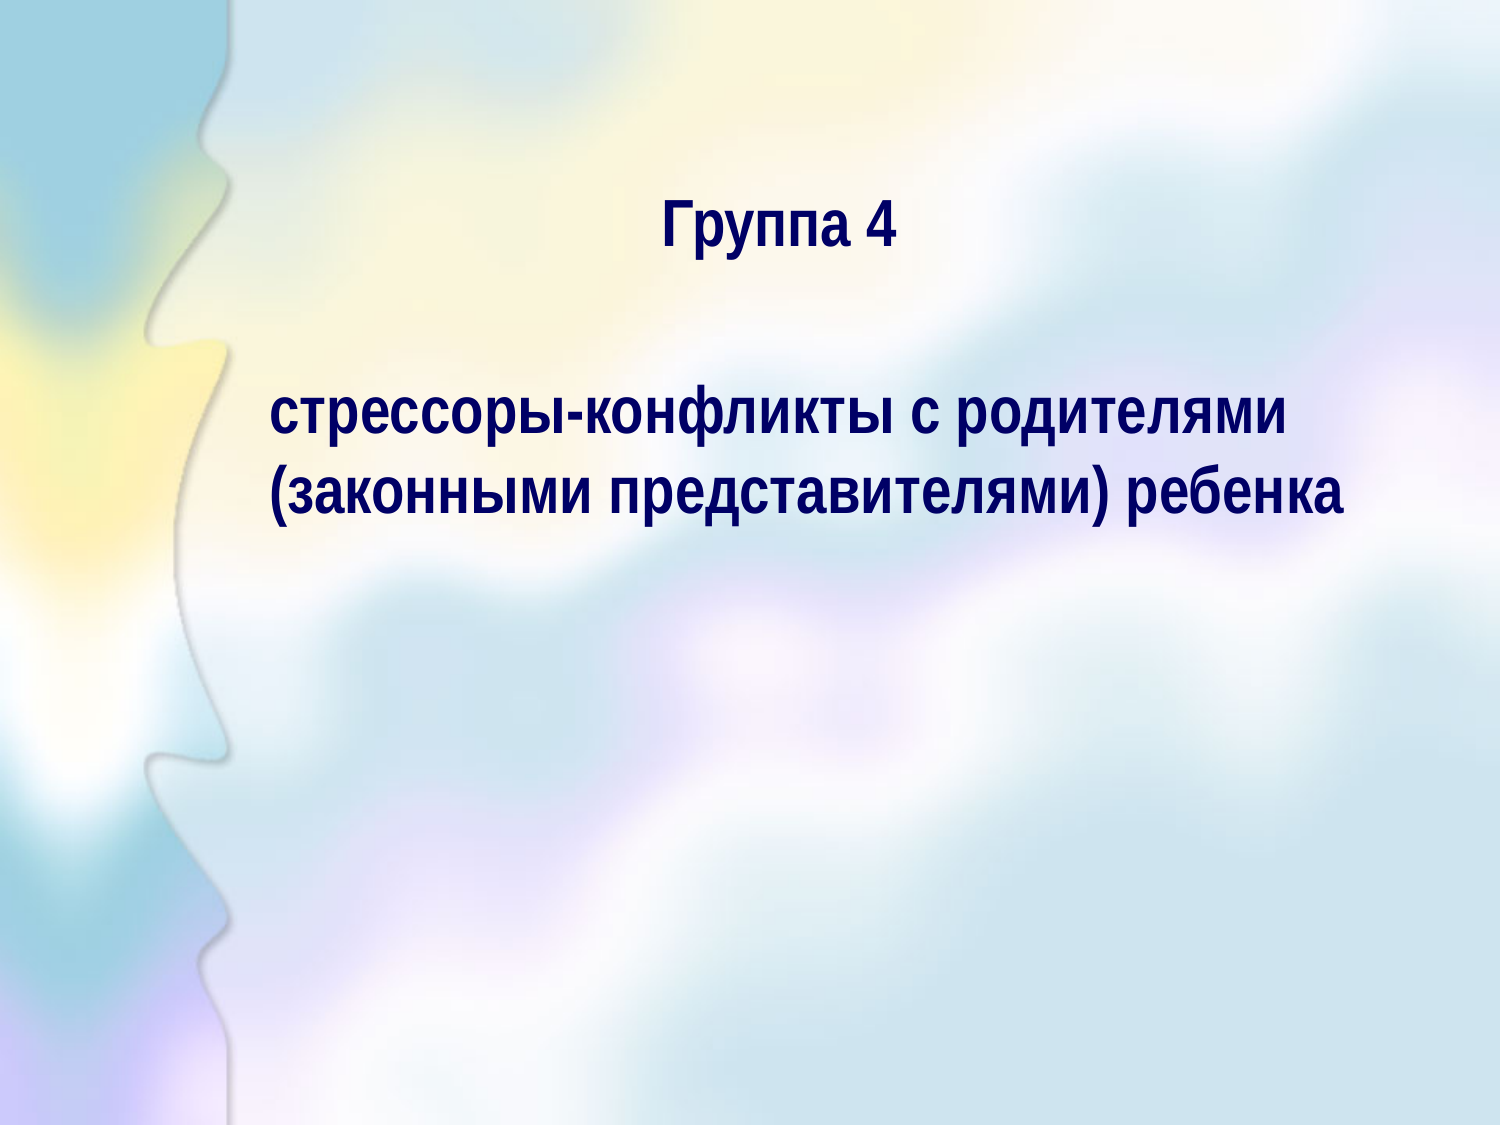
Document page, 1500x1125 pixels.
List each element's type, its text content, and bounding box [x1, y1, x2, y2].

list Группа 4 стрессоры-конфликты с родителями (законными представителями) ребенка [182, 172, 1377, 911]
picture [0, 0, 1500, 1125]
